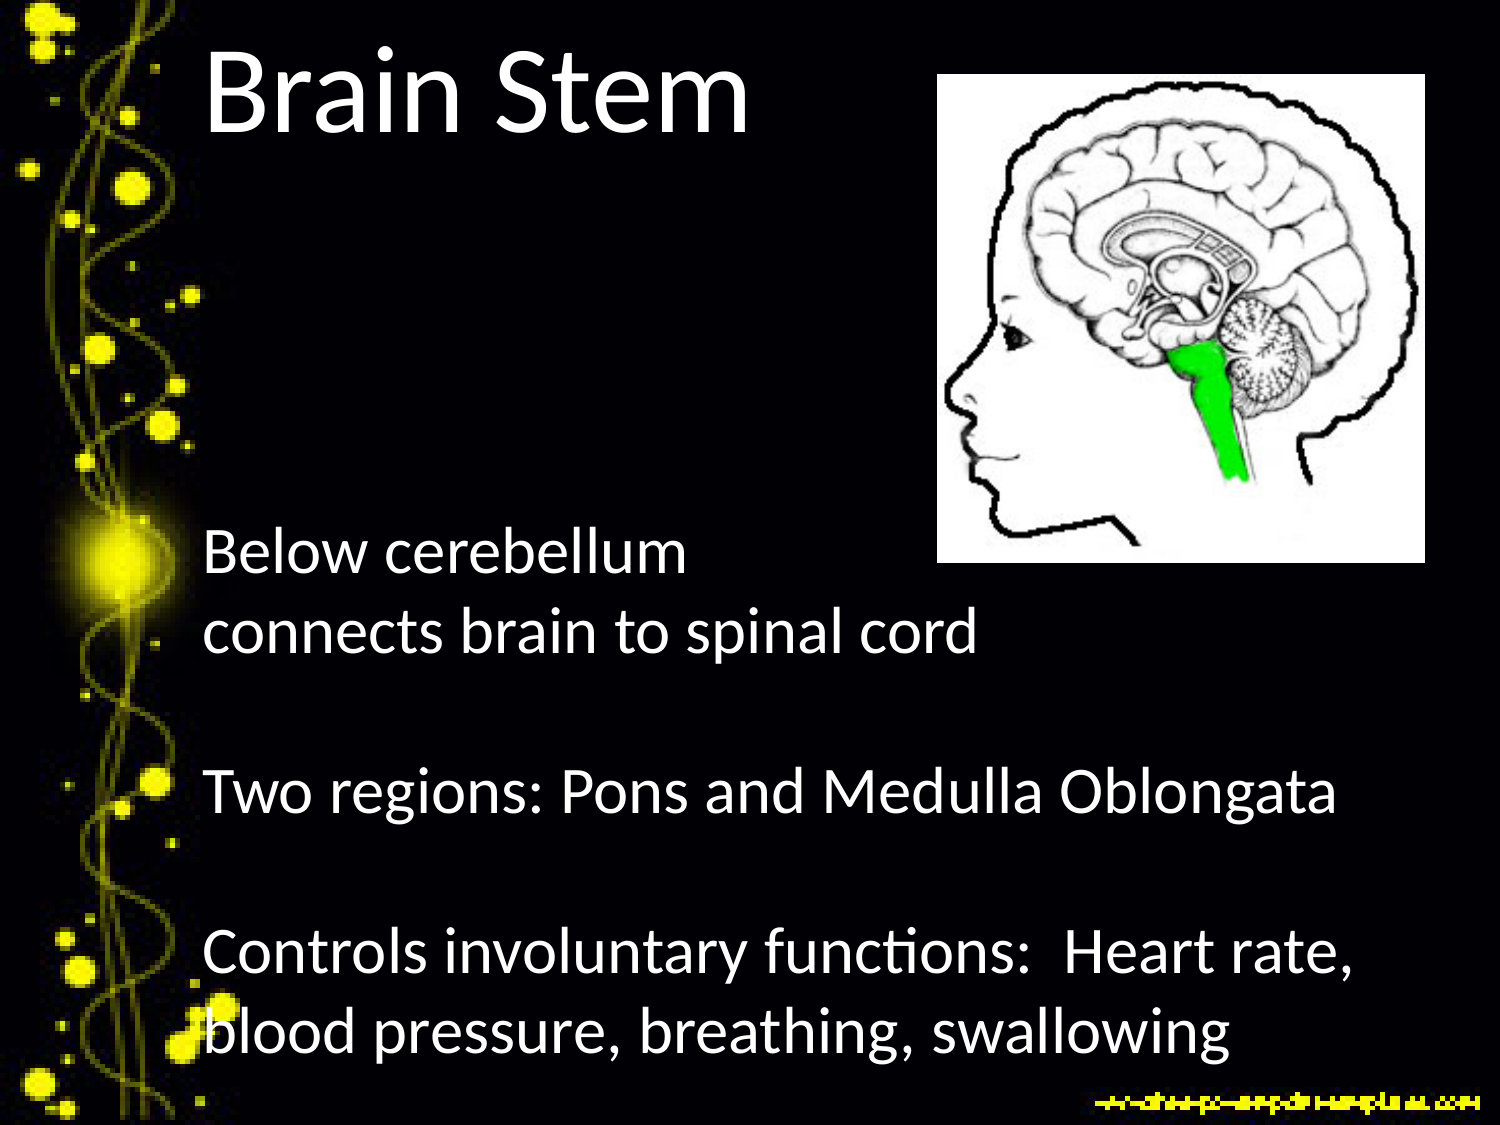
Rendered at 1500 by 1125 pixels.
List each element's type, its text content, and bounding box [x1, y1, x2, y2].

picture [0, 0, 1500, 1125]
text_box Brain Stem [187, 0, 1425, 165]
text_box Below cerebellum connects brain to spinal cord Two regions: Pons and Medulla Oblongata Controls involuntary functions: Heart rate, blood pressure, breathing, swallowing [187, 499, 1463, 1075]
